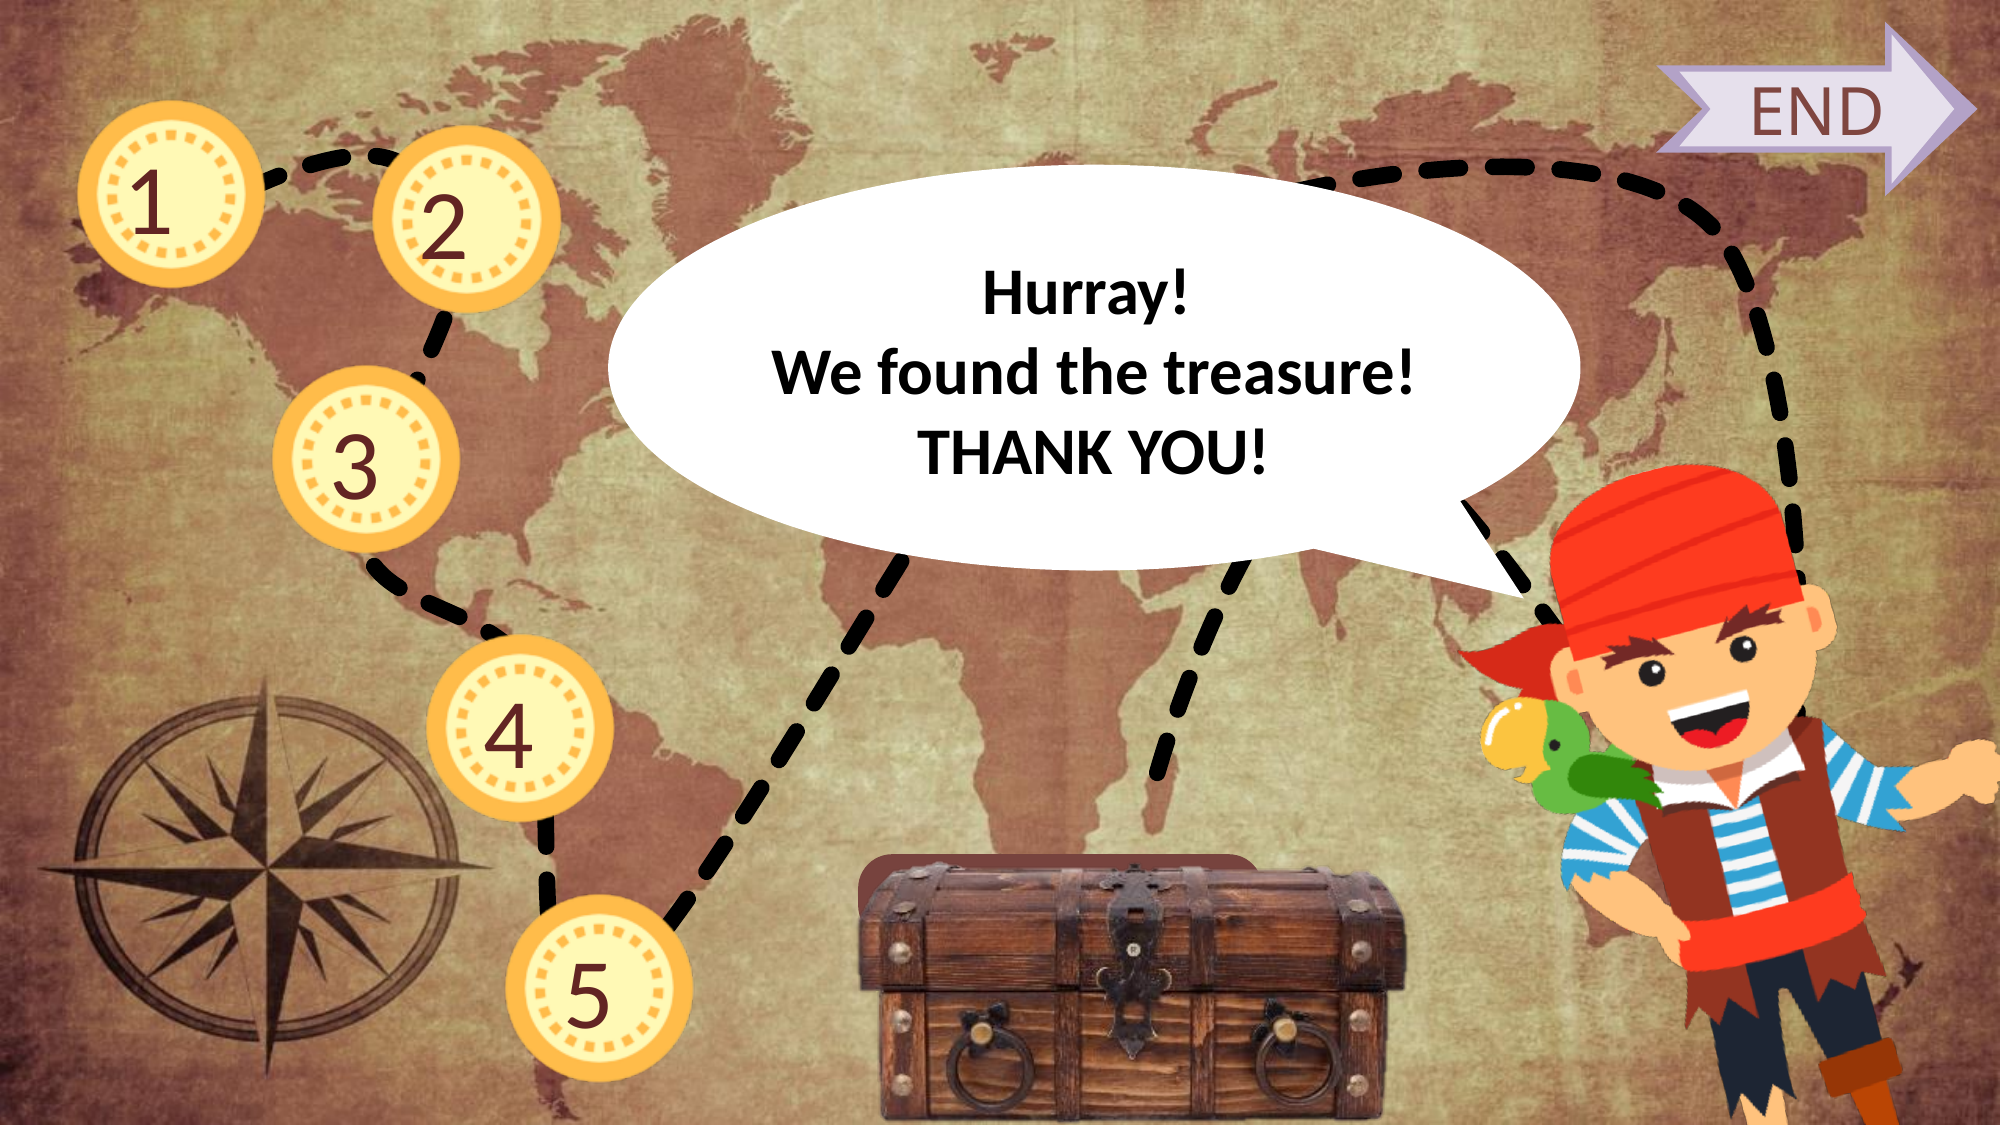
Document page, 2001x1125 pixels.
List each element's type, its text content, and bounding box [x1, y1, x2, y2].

text_box 4 [399, 608, 641, 849]
picture [0, 0, 2000, 1125]
text_box [1317, 164, 1786, 450]
text_box 1 [51, 74, 292, 315]
text_box [1464, 479, 1507, 517]
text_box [1641, 21, 1992, 197]
text_box [268, 153, 439, 357]
text_box Hurray! We found the treasure! THANK YOU! [606, 162, 1583, 597]
text_box 3 [246, 339, 487, 580]
text_box 5 [479, 868, 720, 1109]
text_box 2 [346, 99, 588, 341]
text_box [386, 382, 1241, 904]
